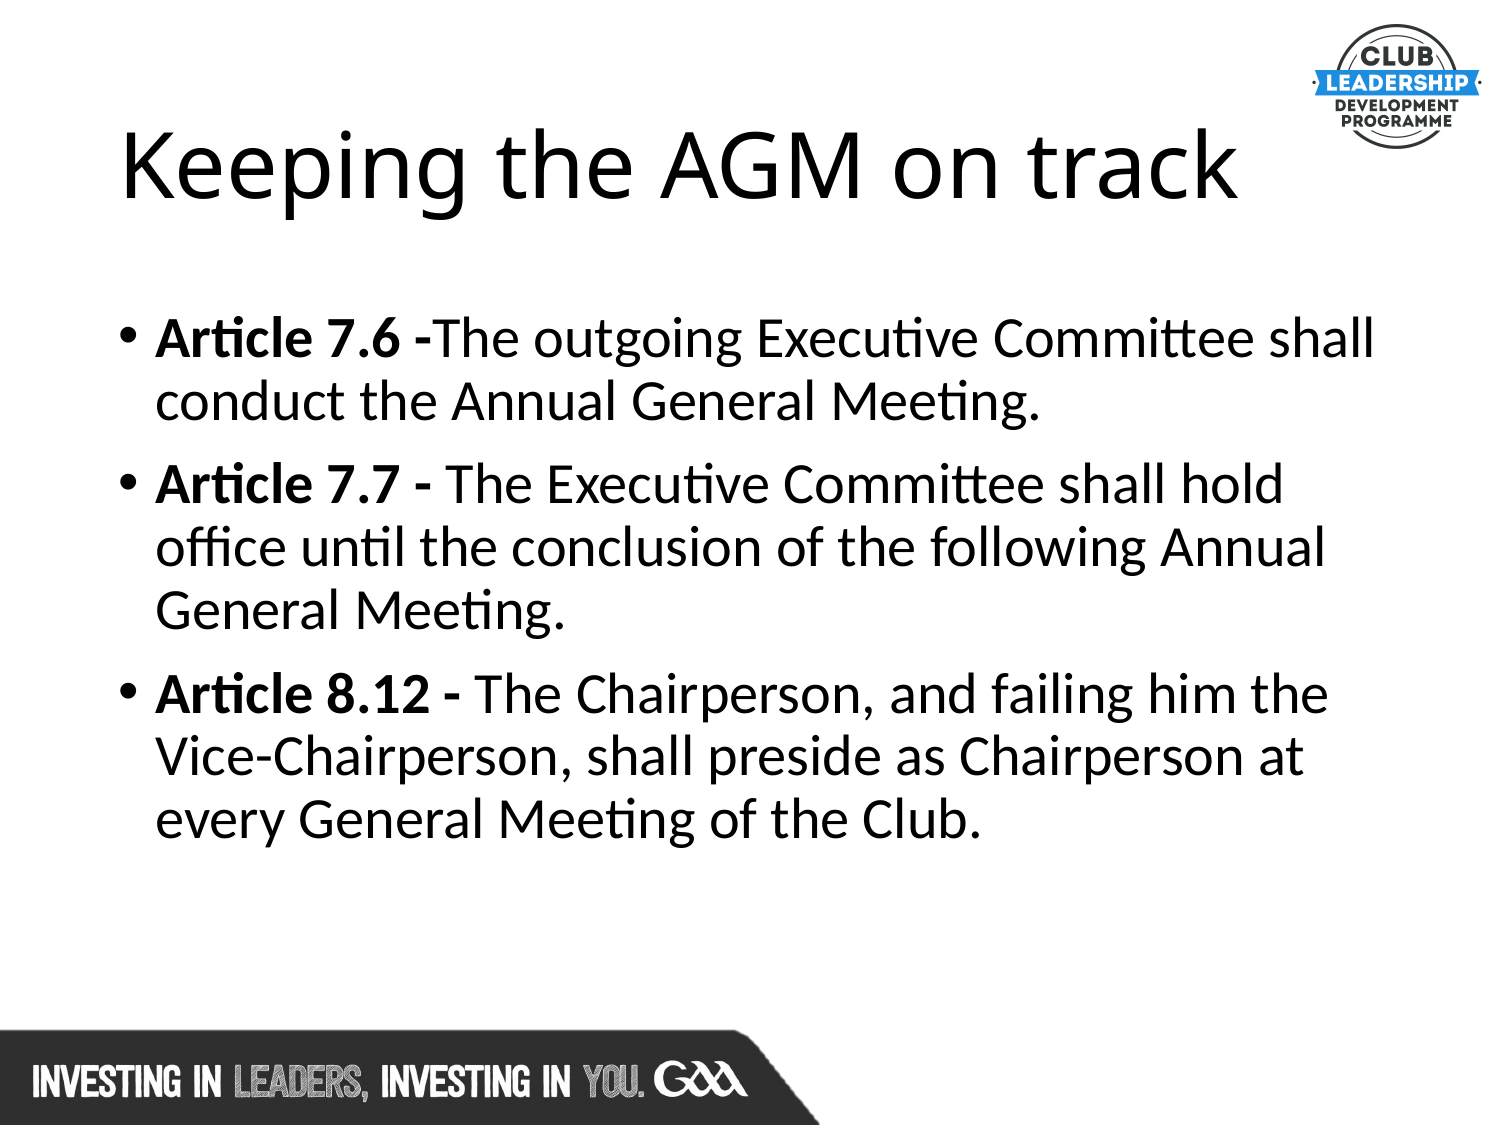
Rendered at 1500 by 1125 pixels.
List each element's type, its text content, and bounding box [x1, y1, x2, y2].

title Keeping the AGM on track [103, 59, 1397, 278]
picture [0, 1013, 1500, 1125]
picture [1312, 24, 1482, 150]
list Article 7.6 -The outgoing Executive Committee shall conduct the Annual General Meeting. Article 7.7 - The Executive Committee shall hold office until the conclusion of the following Annual General Meeting. Article 8.12 - The Chairperson, and failing him the Vice-Chairperson, shall preside as Chairperson at every General Meeting of the Club. [103, 299, 1397, 1014]
